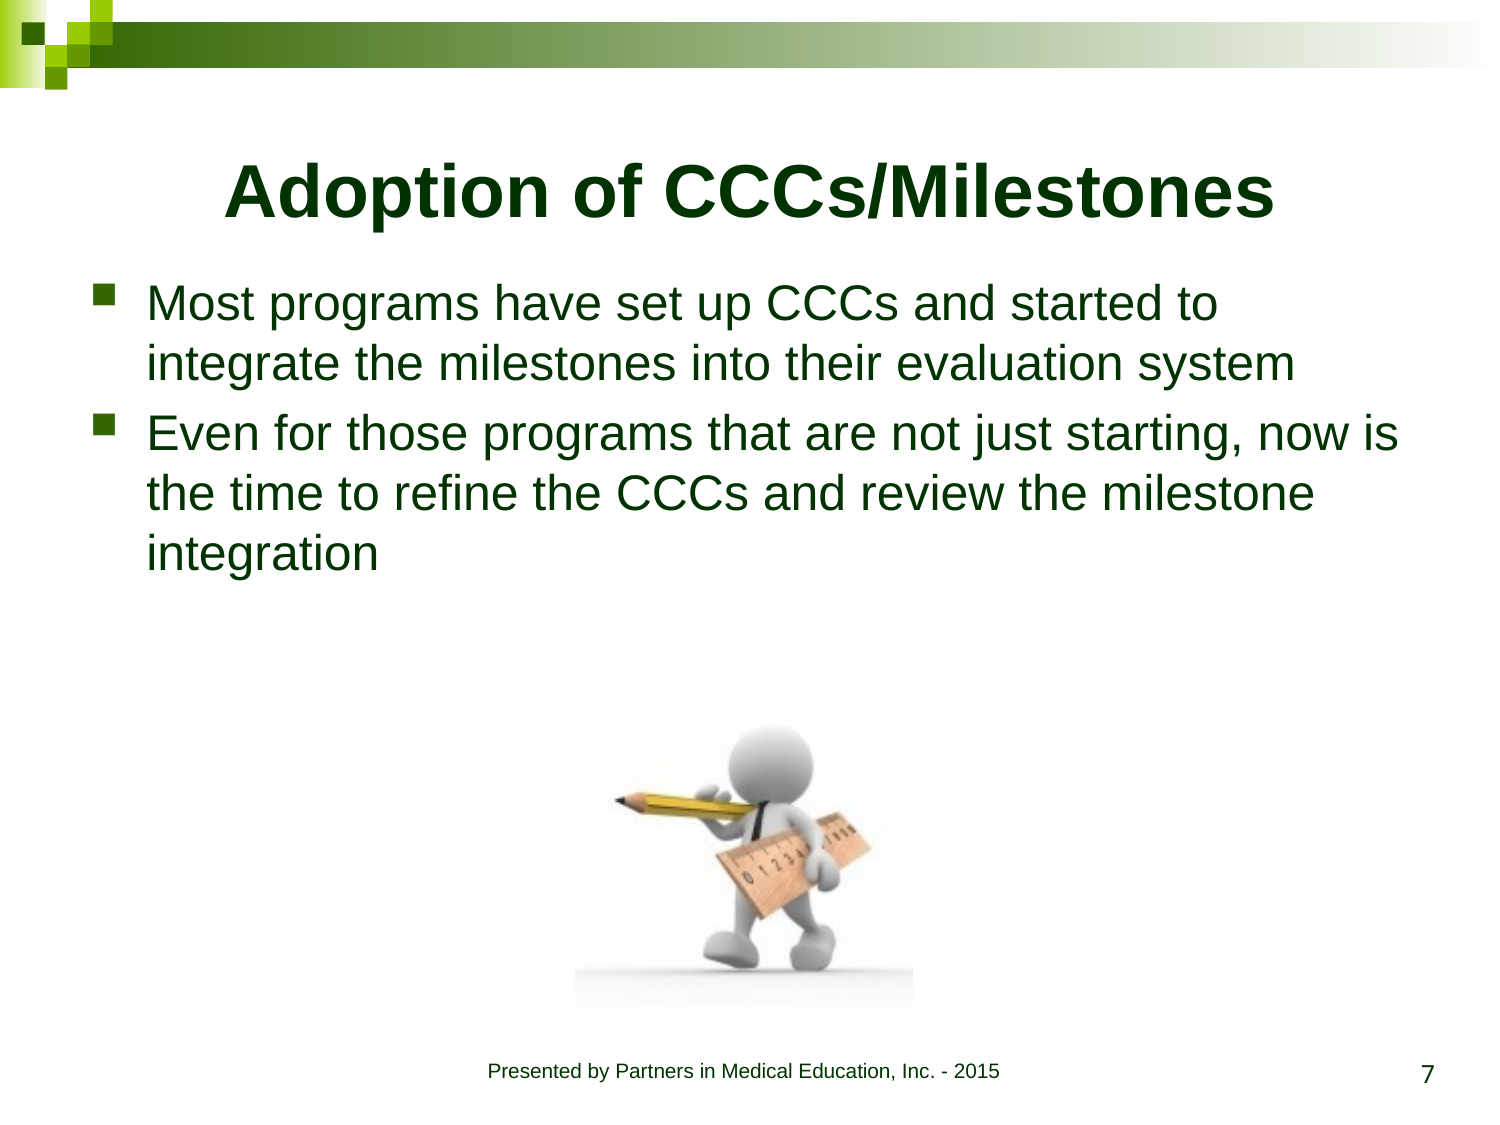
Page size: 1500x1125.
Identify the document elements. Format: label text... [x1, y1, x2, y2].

picture [574, 698, 913, 1007]
list Most programs have set up CCCs and started to integrate the milestones into their evaluation system Even for those programs that are not just starting, now is the time to refine the CCCs and review the milestone integration [75, 262, 1425, 988]
footer Presented by Partners in Medical Education, Inc. - 2015 [412, 1050, 1075, 1100]
title Adoption of CCCs/Milestones [75, 75, 1425, 262]
slide_number 7 [1100, 1025, 1450, 1100]
